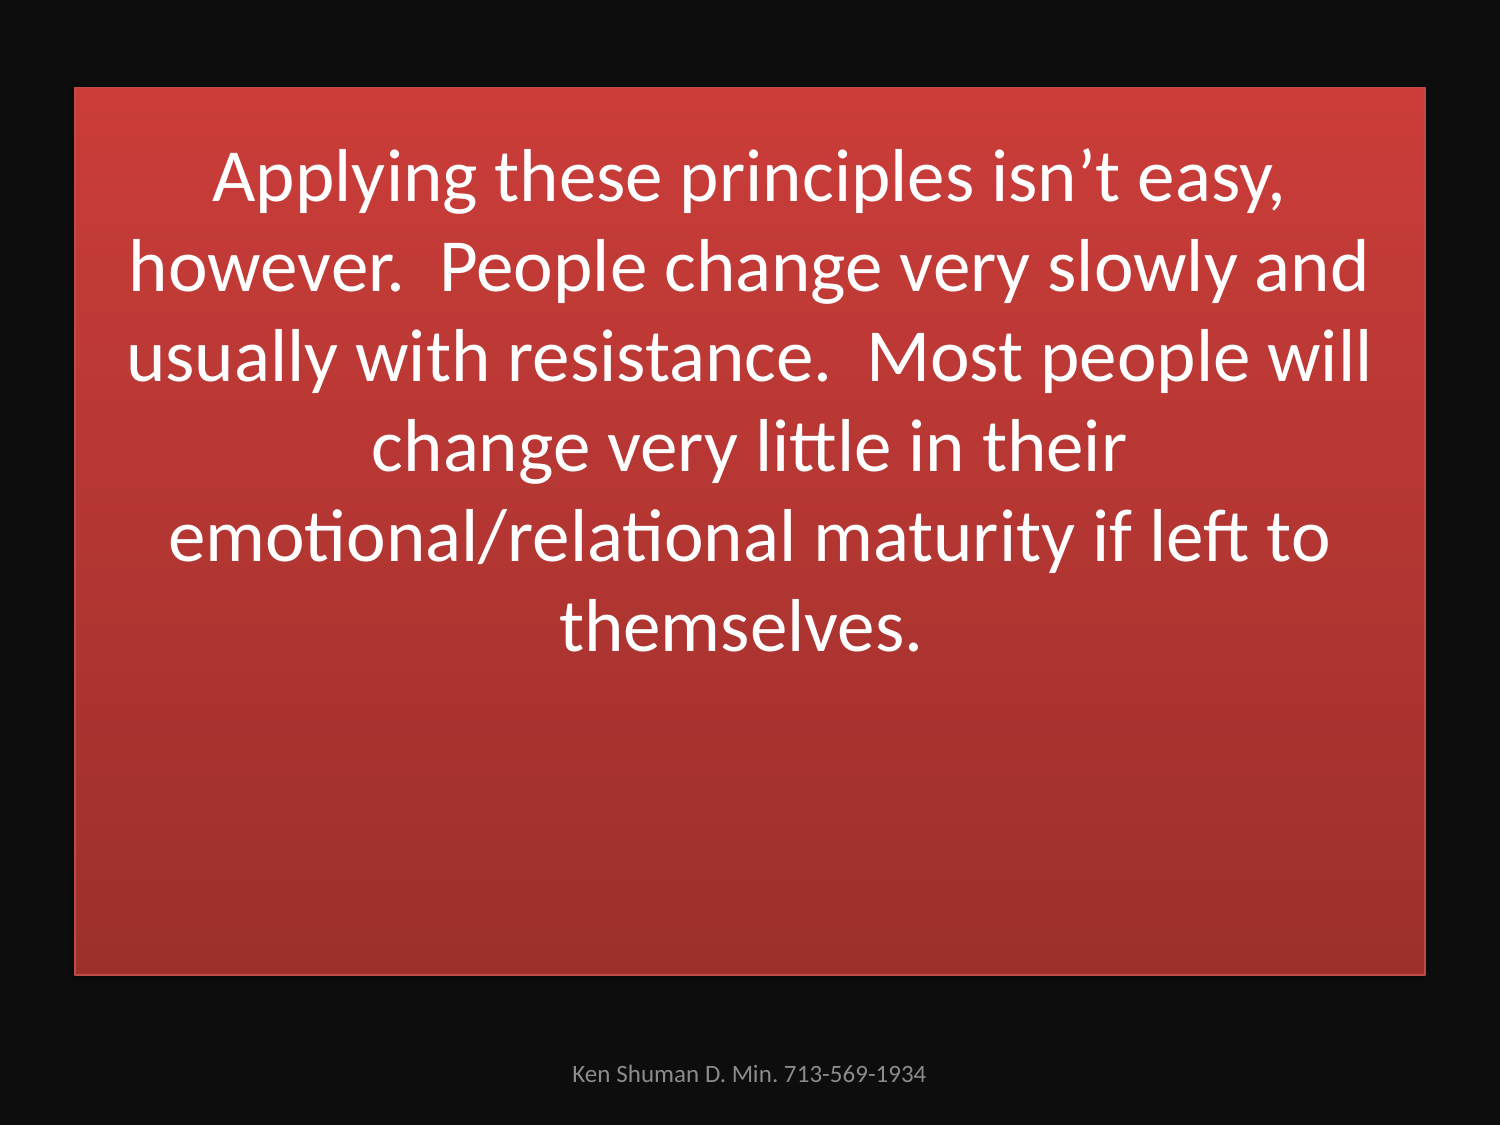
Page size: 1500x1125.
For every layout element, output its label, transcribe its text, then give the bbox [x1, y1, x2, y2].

title Applying these principles isn’t easy, however. People change very slowly and usually with resistance. Most people will change very little in their emotional/relational maturity if left to themselves. [74, 87, 1426, 976]
footer Ken Shuman D. Min. 713-569-1934 [512, 1042, 988, 1103]
